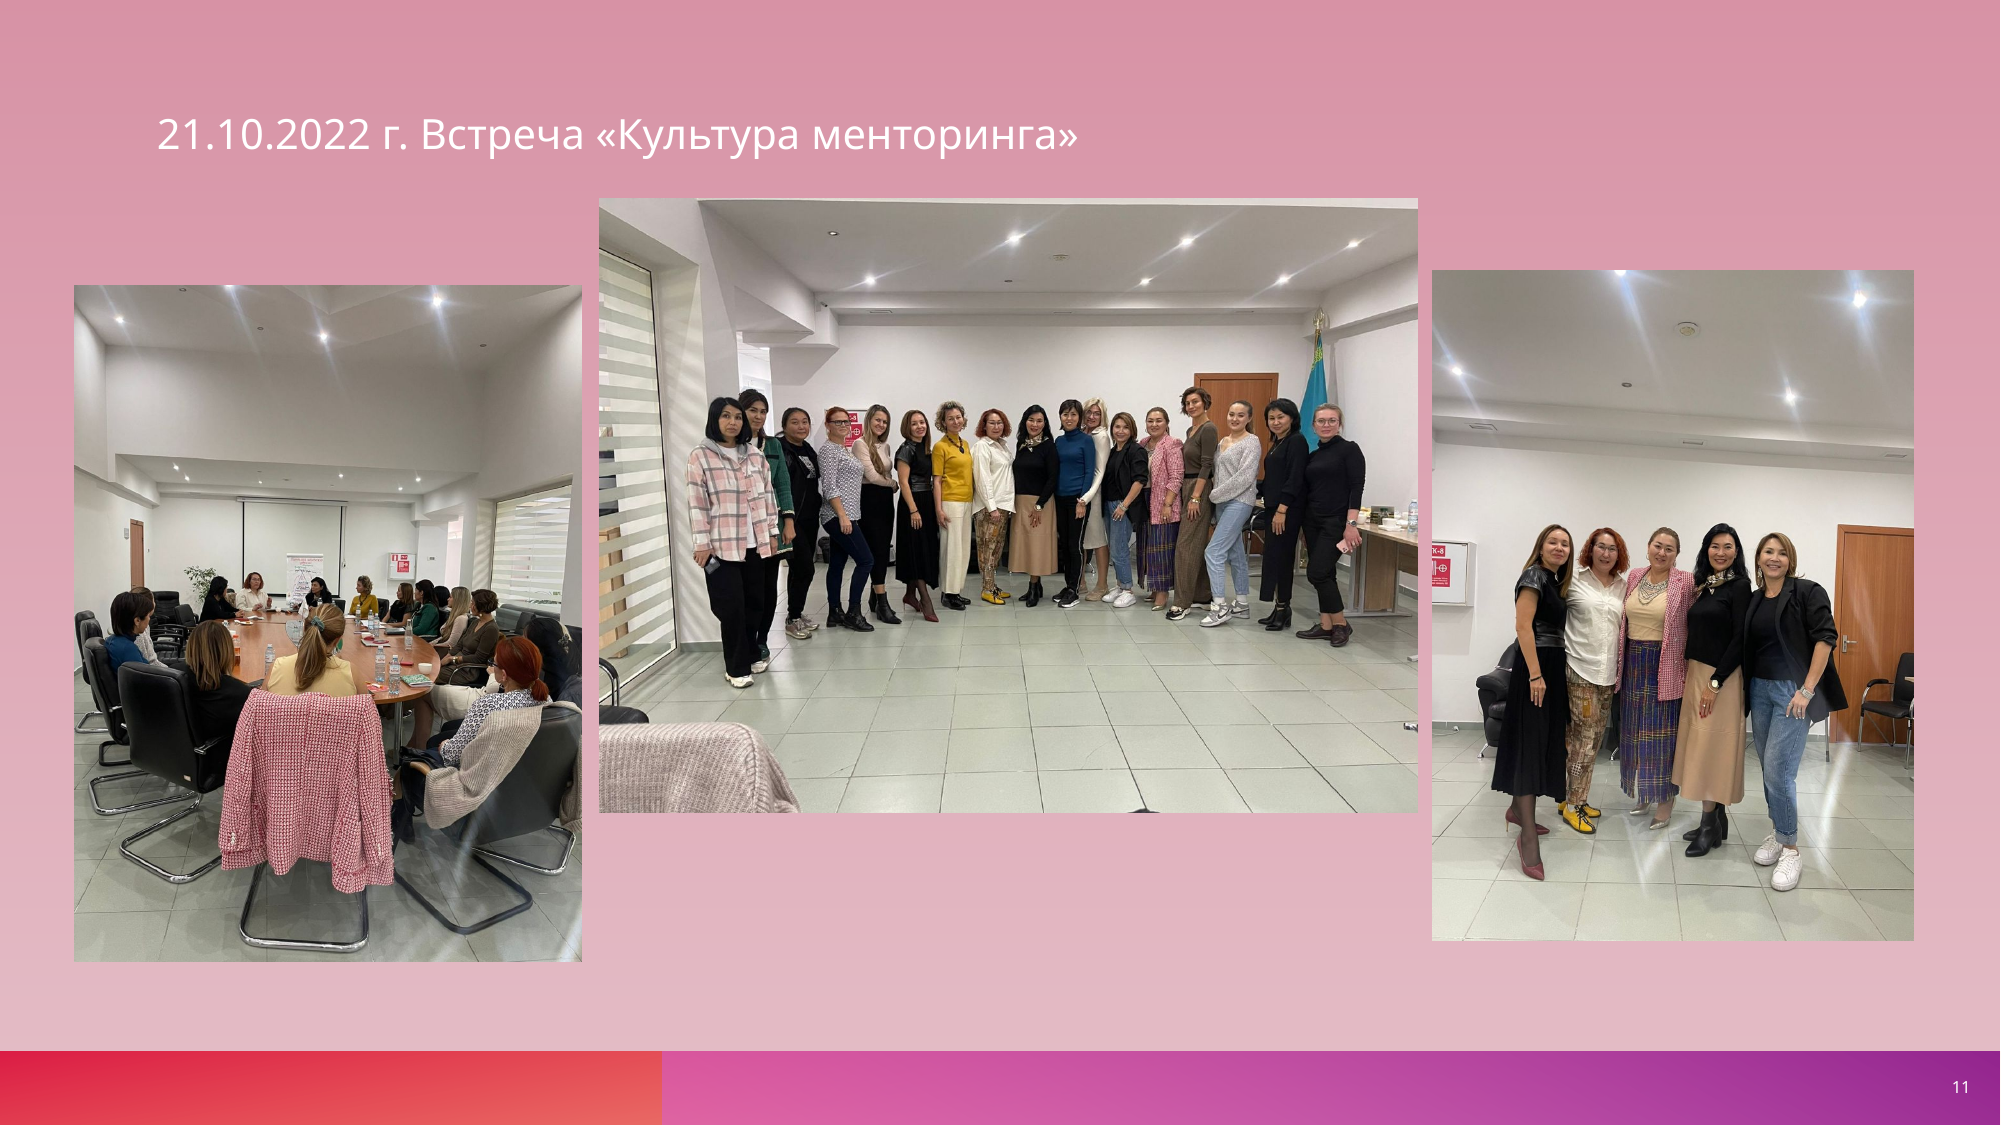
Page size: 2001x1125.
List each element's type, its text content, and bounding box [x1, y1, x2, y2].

picture [598, 198, 1418, 813]
slide_number 11 [1913, 1051, 1986, 1125]
picture [1432, 270, 1914, 941]
text_box 21.10.2022 г. Встреча «Культура менторинга» [142, 100, 1841, 165]
picture [74, 285, 582, 962]
